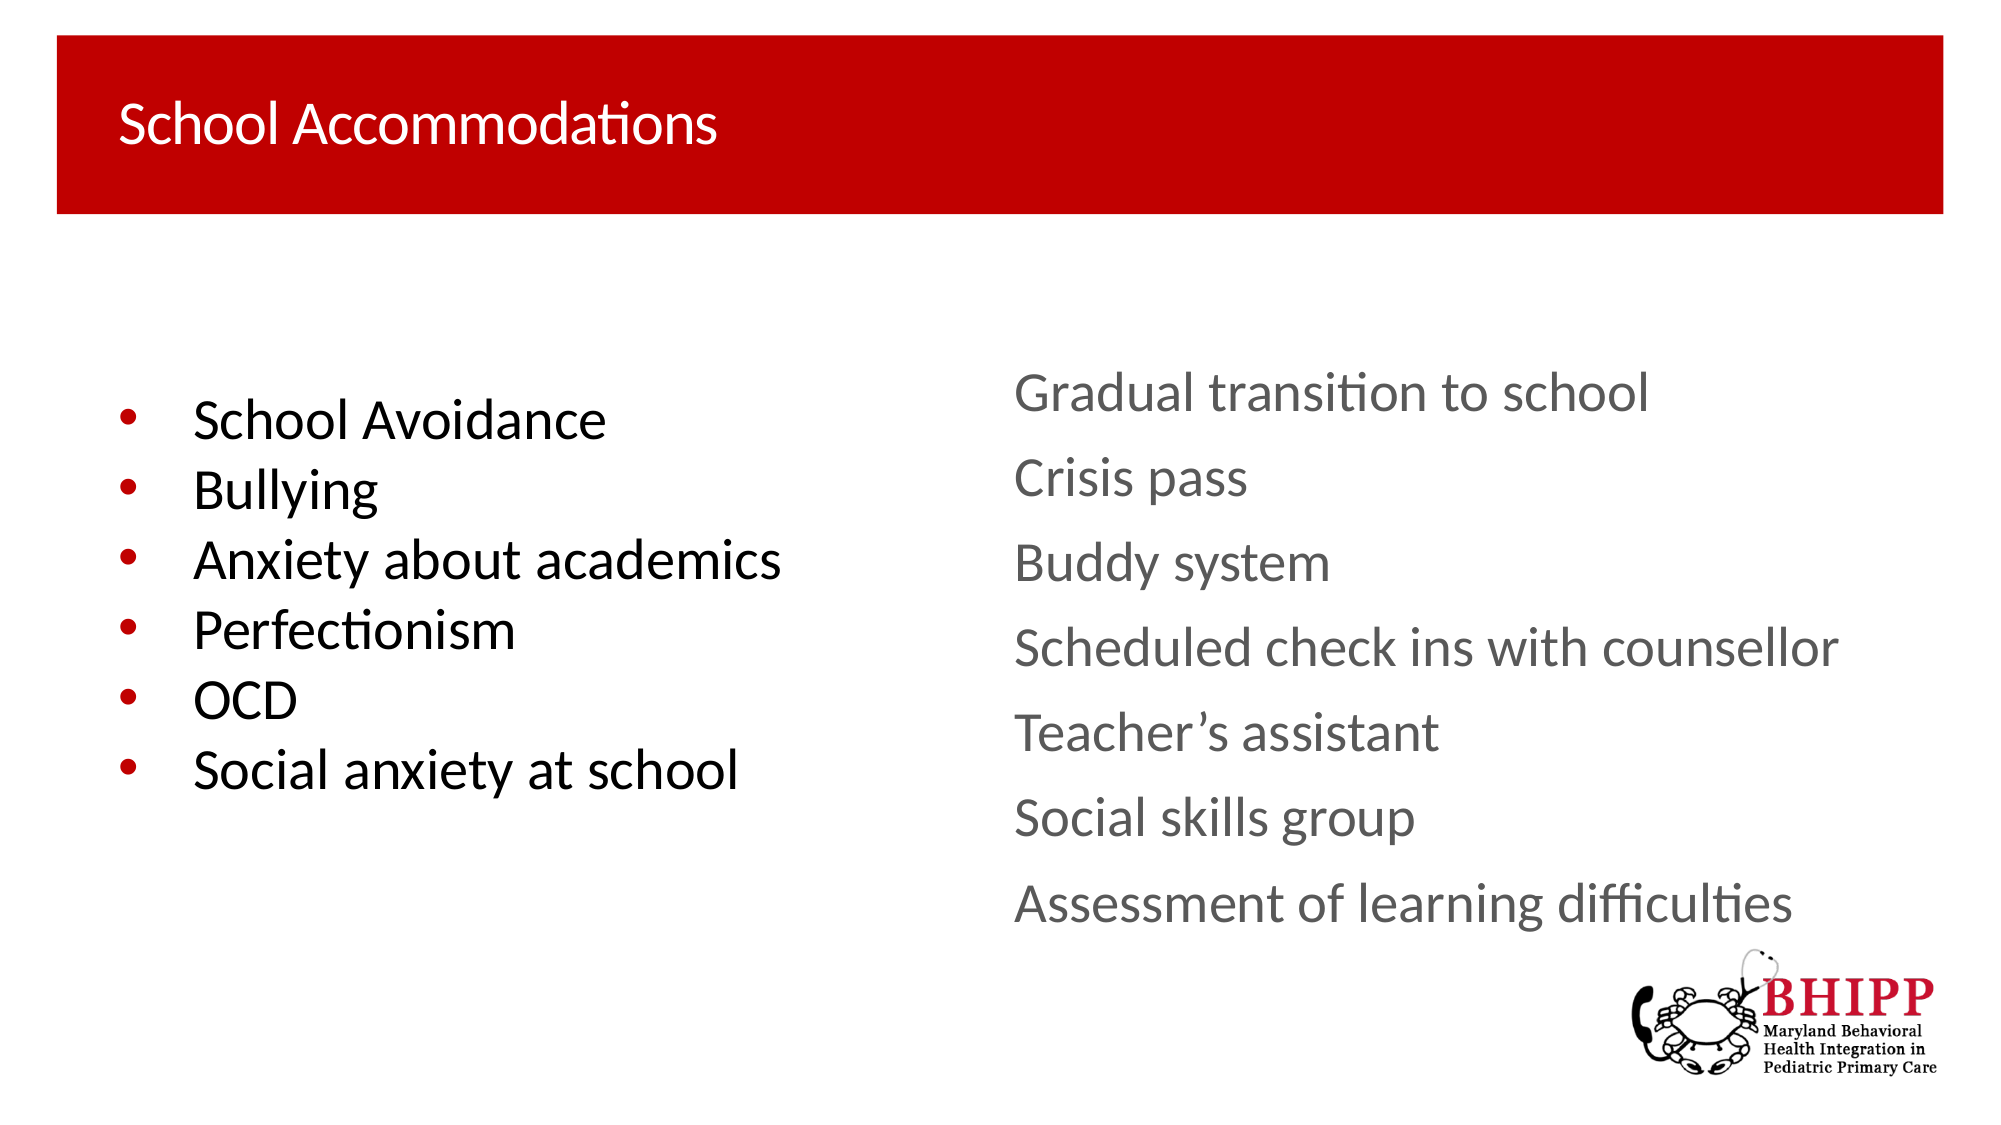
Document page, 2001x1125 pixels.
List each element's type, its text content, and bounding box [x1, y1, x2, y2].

picture [1602, 921, 1964, 1103]
text_box School Avoidance Bullying Anxiety about academics Perfectionism OCD Social anxiety at school [103, 373, 954, 854]
list Gradual transition to school Crisis pass Buddy system Scheduled check ins with counsellor Teacher’s assistant Social skills group Assessment of learning difficulties [999, 284, 1944, 948]
title School Accommodations [103, 50, 1835, 200]
